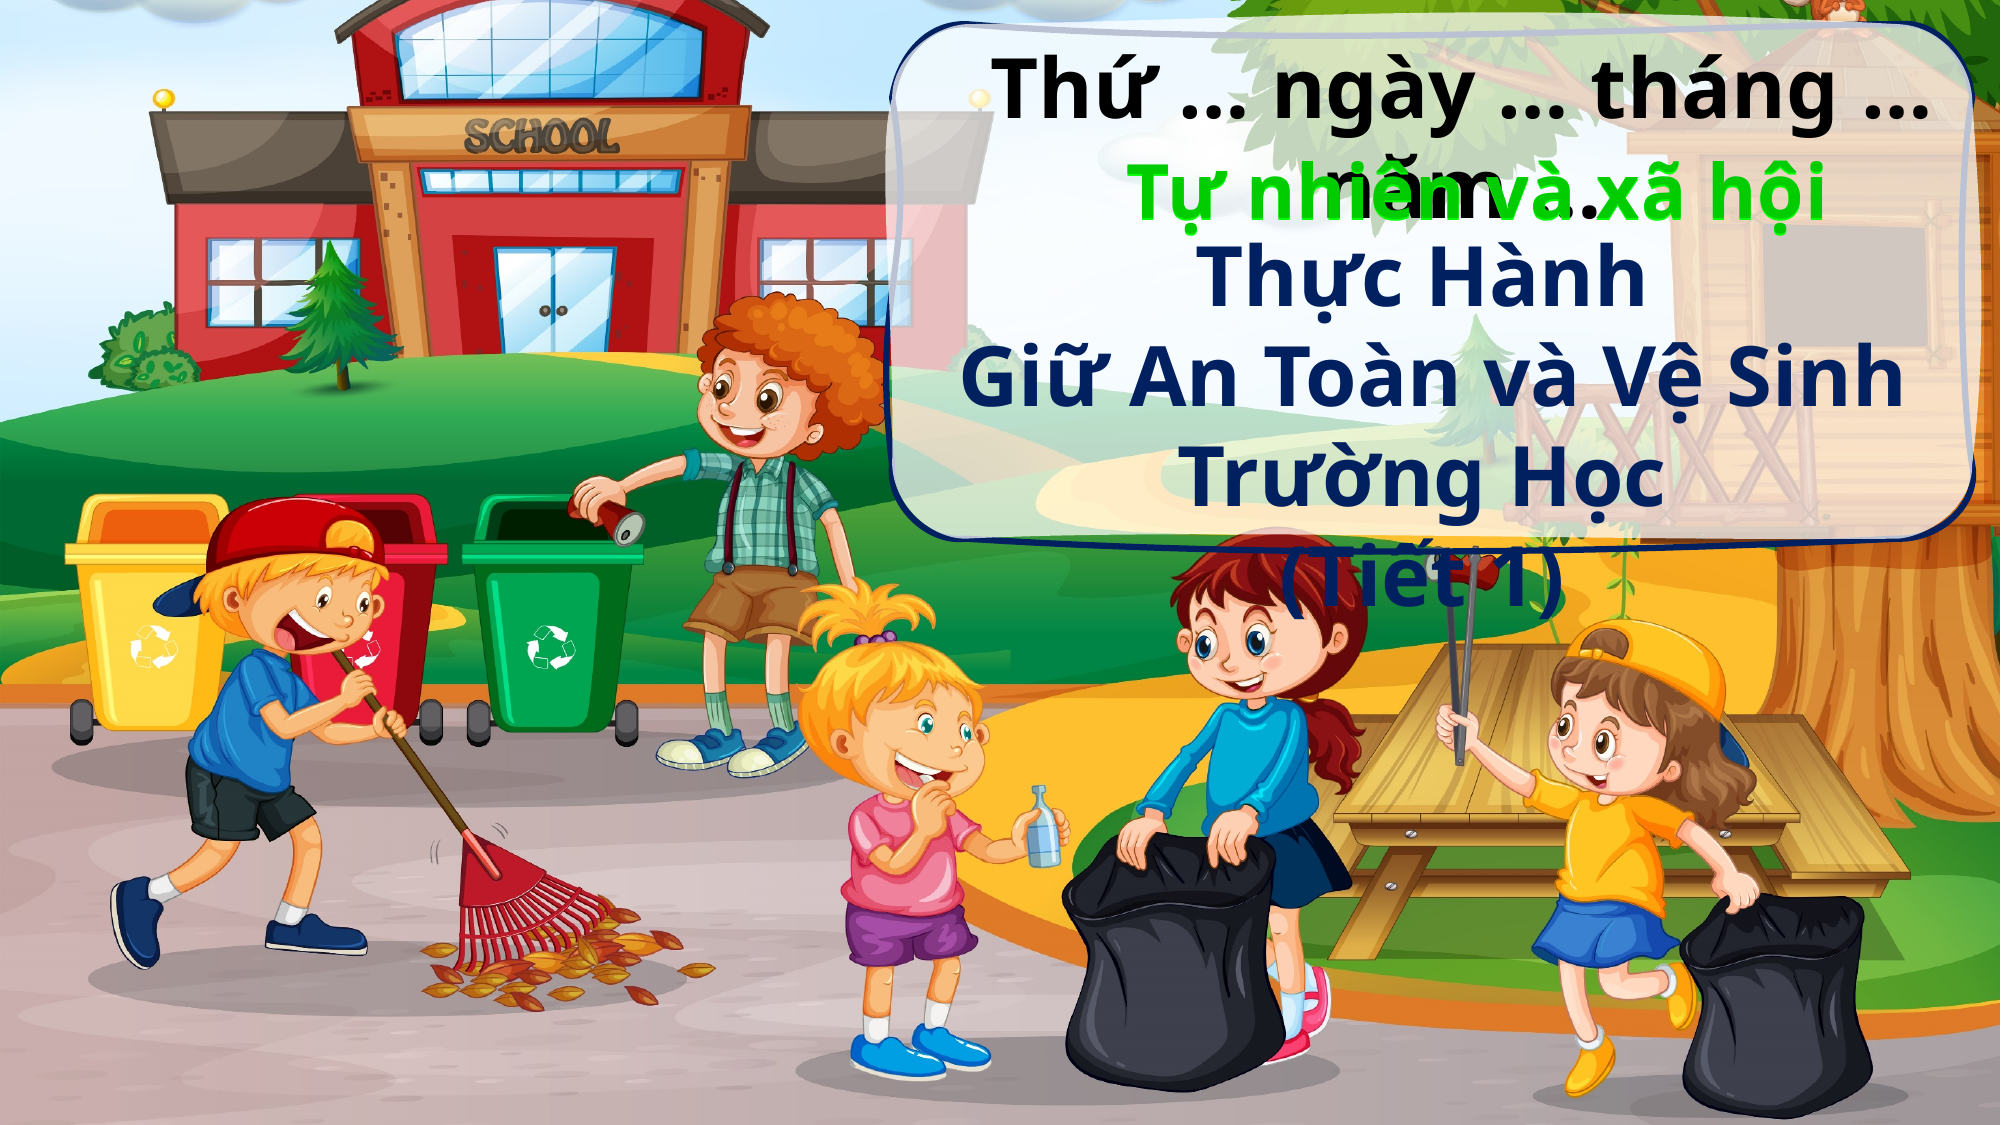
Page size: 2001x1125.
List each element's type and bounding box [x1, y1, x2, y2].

text_box [0, 0, 2000, 1125]
text_box [999, 136, 1957, 245]
